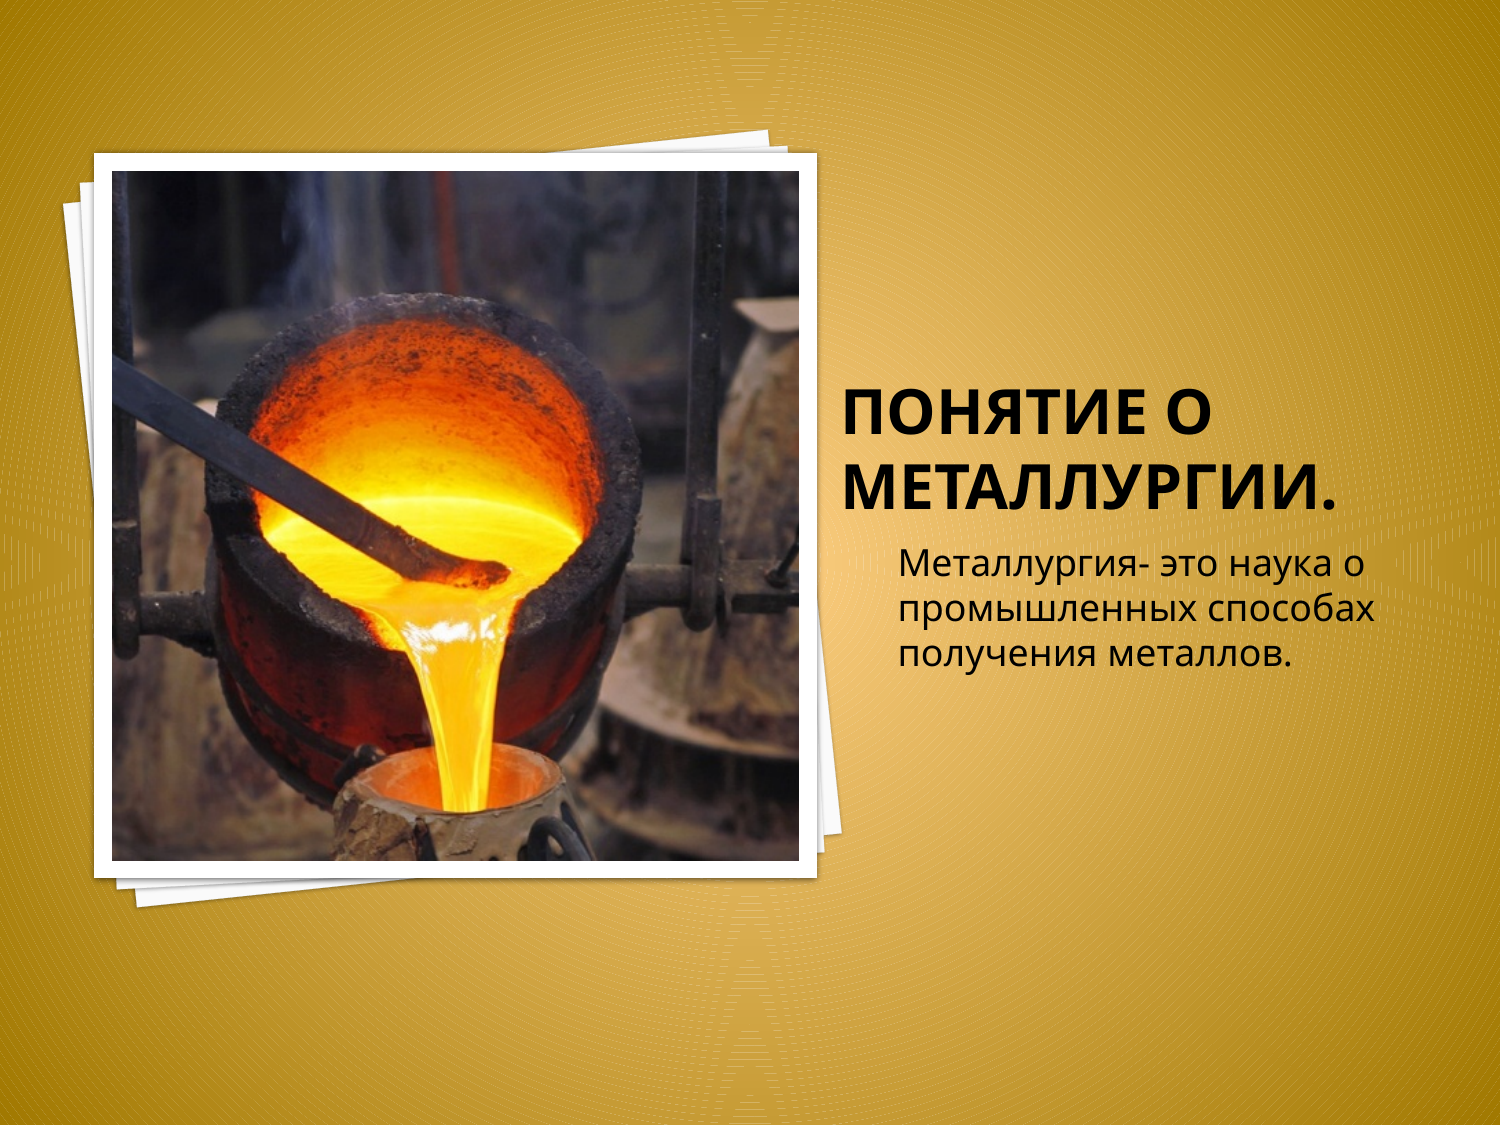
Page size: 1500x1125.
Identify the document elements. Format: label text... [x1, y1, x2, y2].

list Металлургия- это наука о промышленных способах получения металлов. [884, 538, 1447, 854]
picture [112, 171, 799, 861]
title Понятие о металлургии. [832, 184, 1435, 522]
